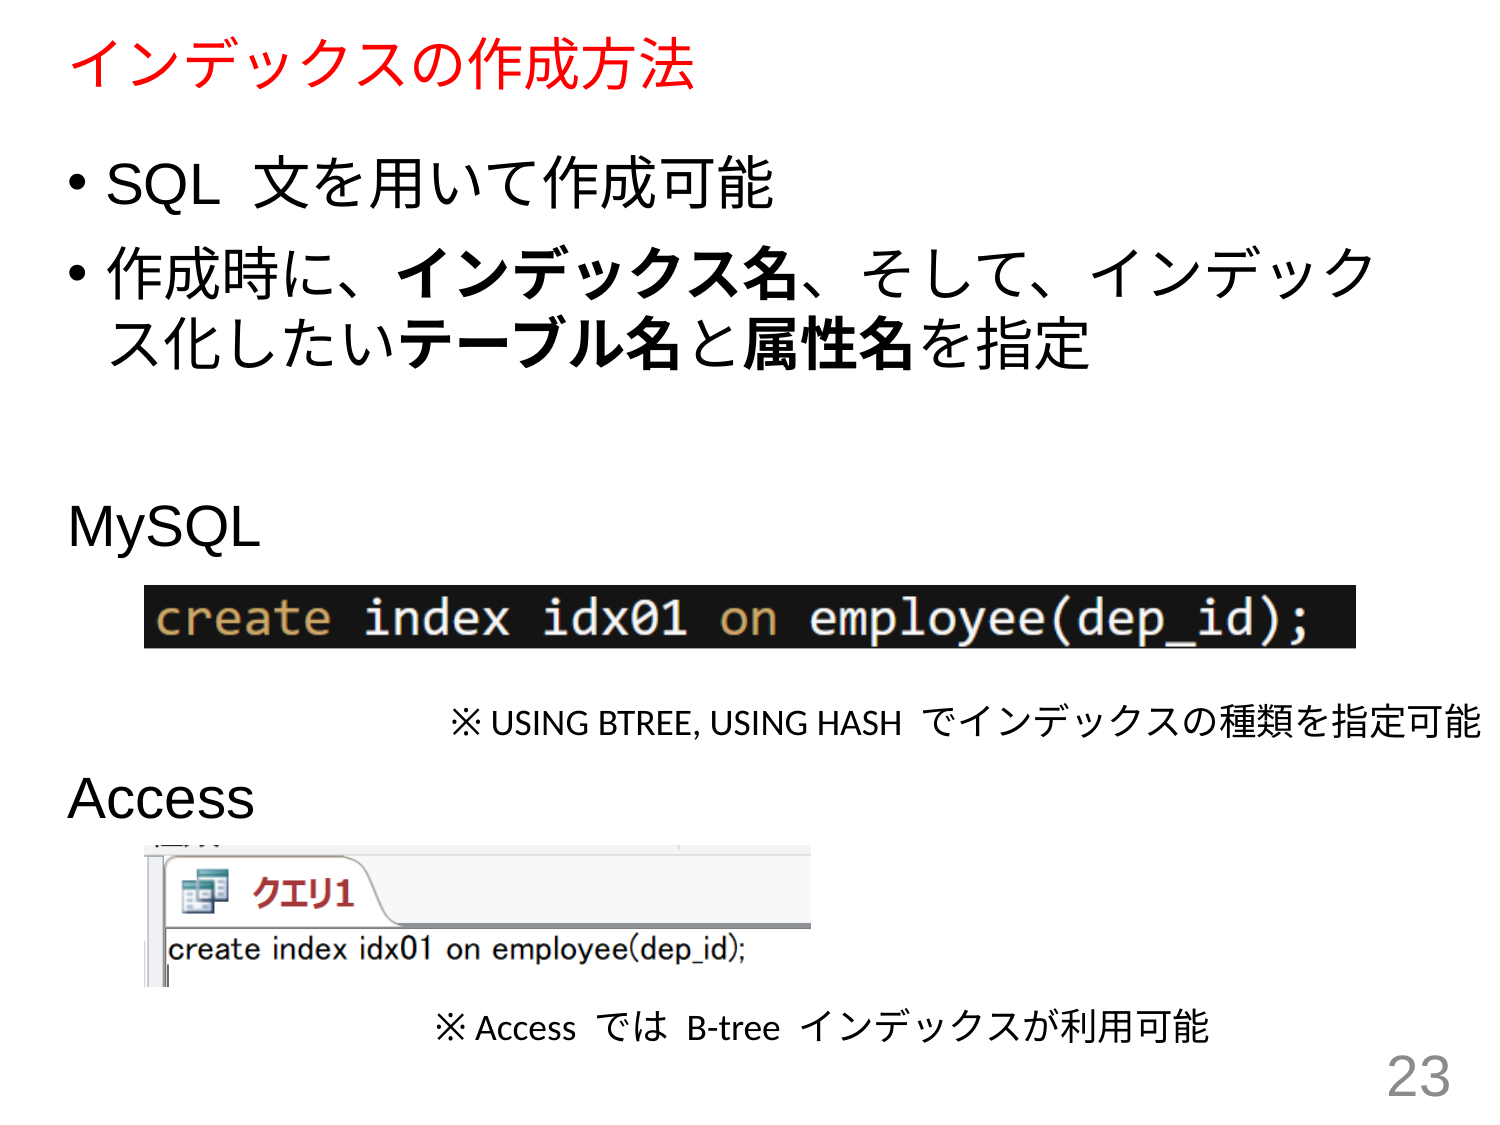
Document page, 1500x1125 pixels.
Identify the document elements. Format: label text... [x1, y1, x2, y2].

title インデックスの作成方法 [52, 28, 1441, 106]
slide_number 23 [1129, 1042, 1467, 1103]
picture [144, 845, 811, 987]
text_box ※ USING BTREE, USING HASH でインデックスの種類を指定可能 [435, 690, 1497, 751]
picture [144, 585, 1356, 652]
text_box ※ Access では B-tree インデックスが利用可能 [420, 995, 1225, 1056]
list SQL 文を用いて作成可能 作成時に、インデックス名、そして、インデックス化したいテーブル名と属性名を指定 MySQL Access [52, 138, 1441, 1125]
